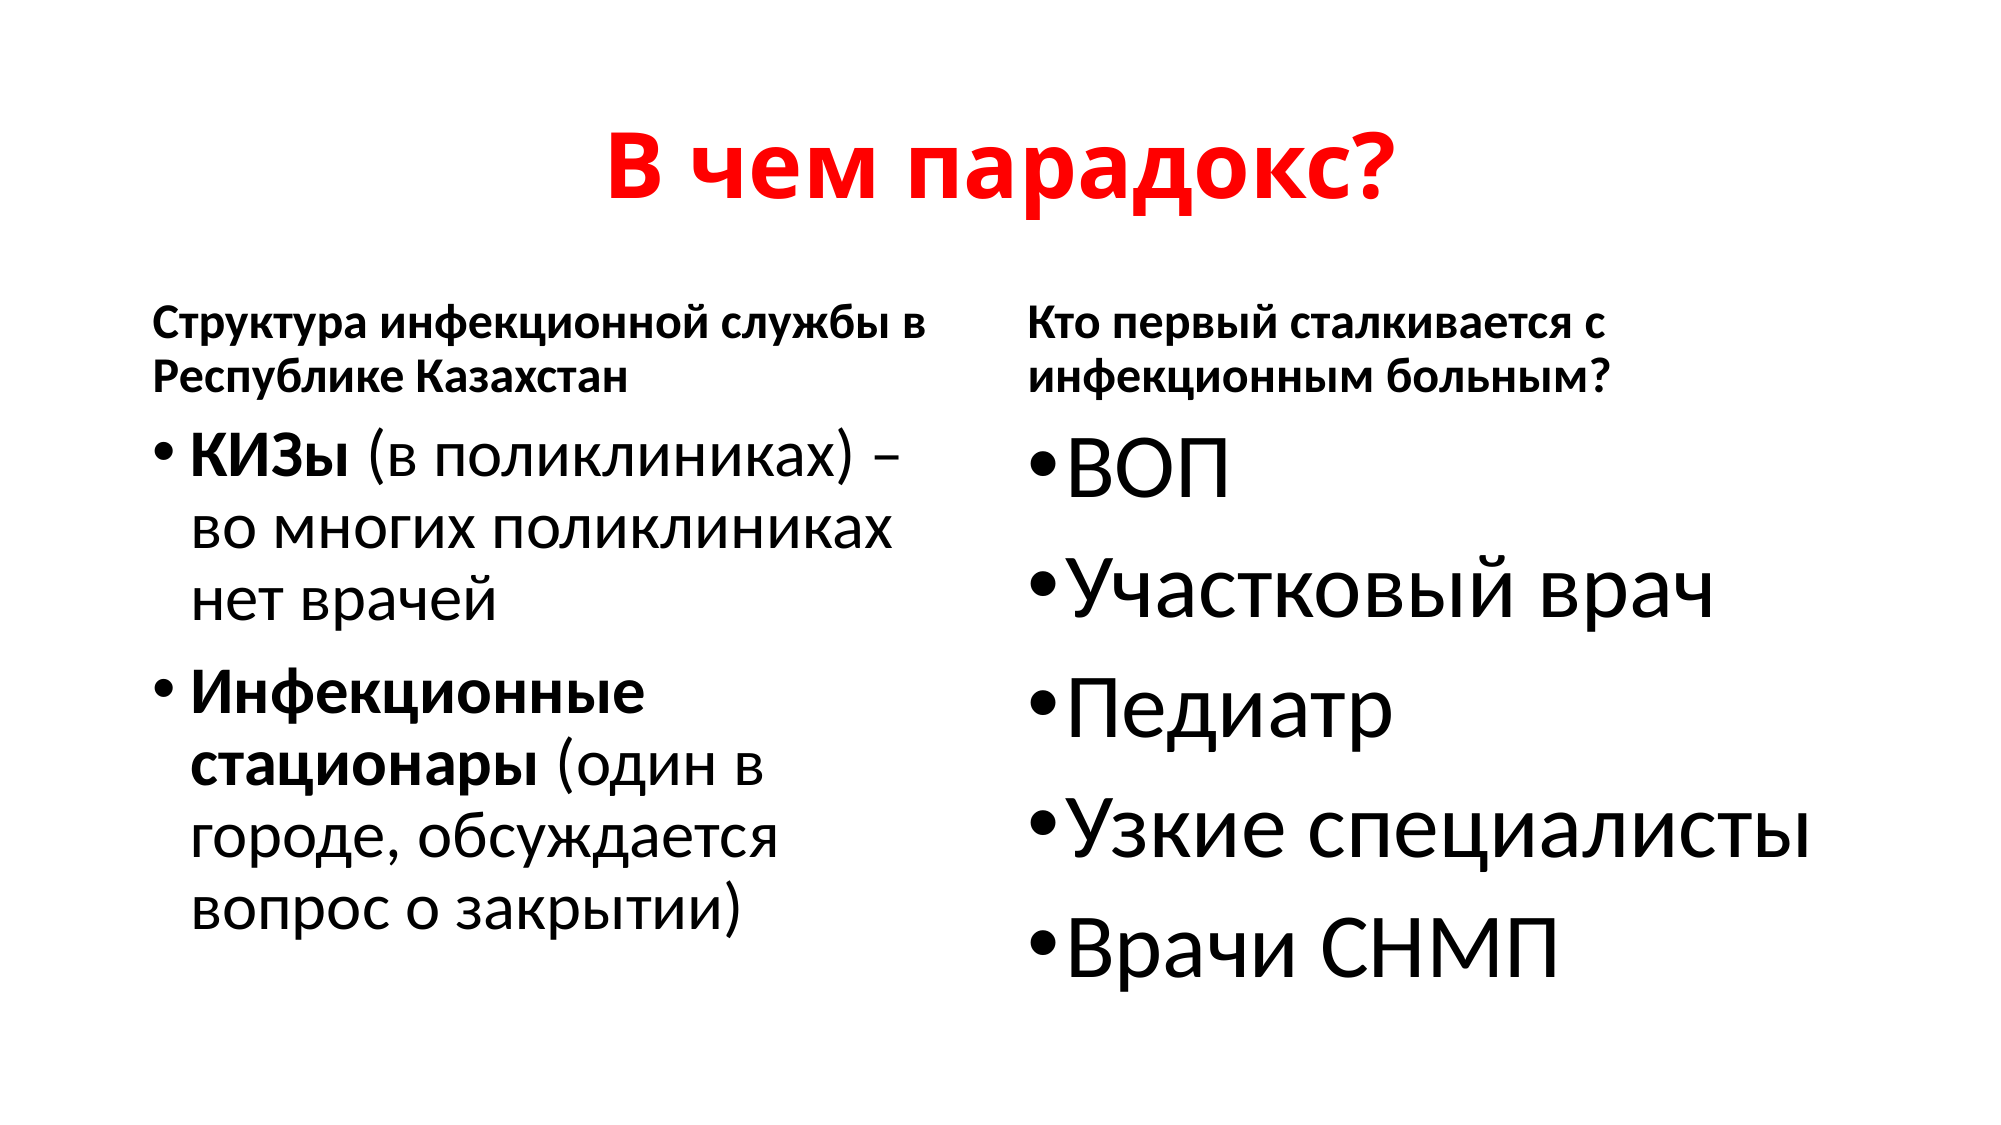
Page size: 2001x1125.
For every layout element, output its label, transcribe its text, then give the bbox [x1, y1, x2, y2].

list КИЗы (в поликлиниках) – во многих поликлиниках нет врачей Инфекционные стационары (один в городе, обсуждается вопрос о закрытии) [137, 410, 984, 1016]
list Кто первый сталкивается с инфекционным больным? [1012, 275, 1863, 410]
title В чем парадокс? [137, 59, 1863, 278]
list ВОП Участковый врач Педиатр Узкие специалисты Врачи СНМП [1012, 410, 1863, 1016]
list Структура инфекционной службы в Республике Казахстан [137, 275, 984, 410]
